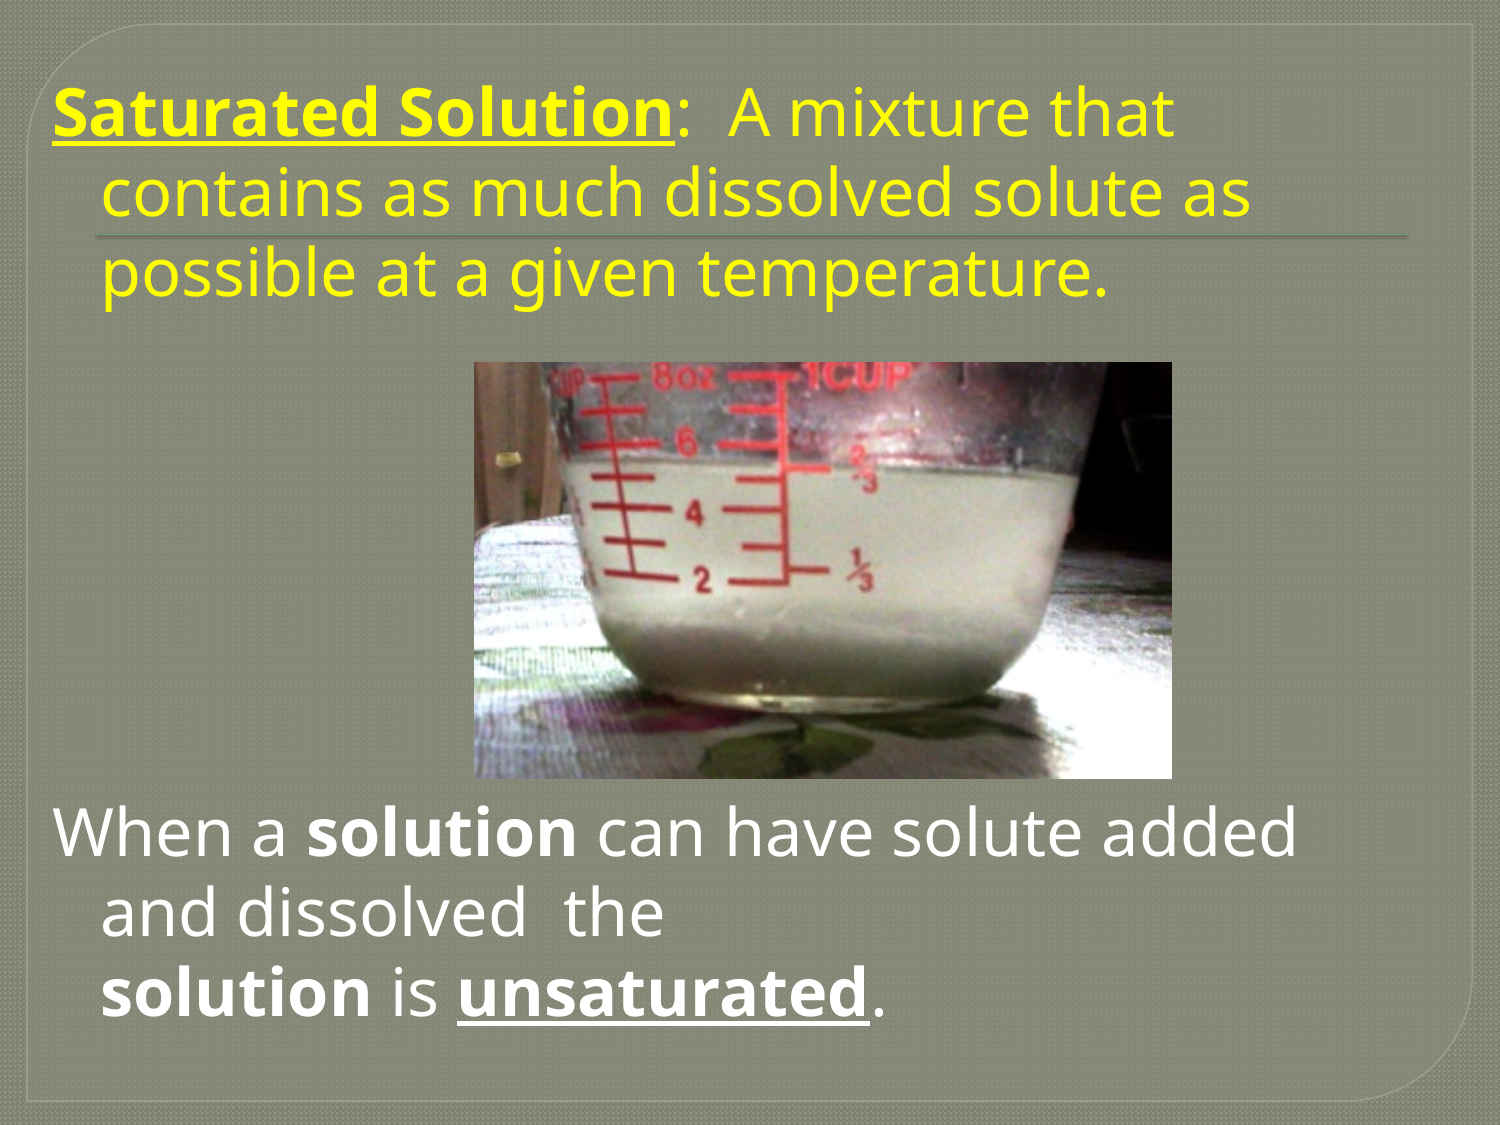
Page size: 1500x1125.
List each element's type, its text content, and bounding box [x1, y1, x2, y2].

list Saturated Solution: A mixture that contains as much dissolved solute as possible at a given temperature. When a solution can have solute added and dissolved the solution is unsaturated. [37, 62, 1450, 1088]
picture [474, 362, 1172, 779]
